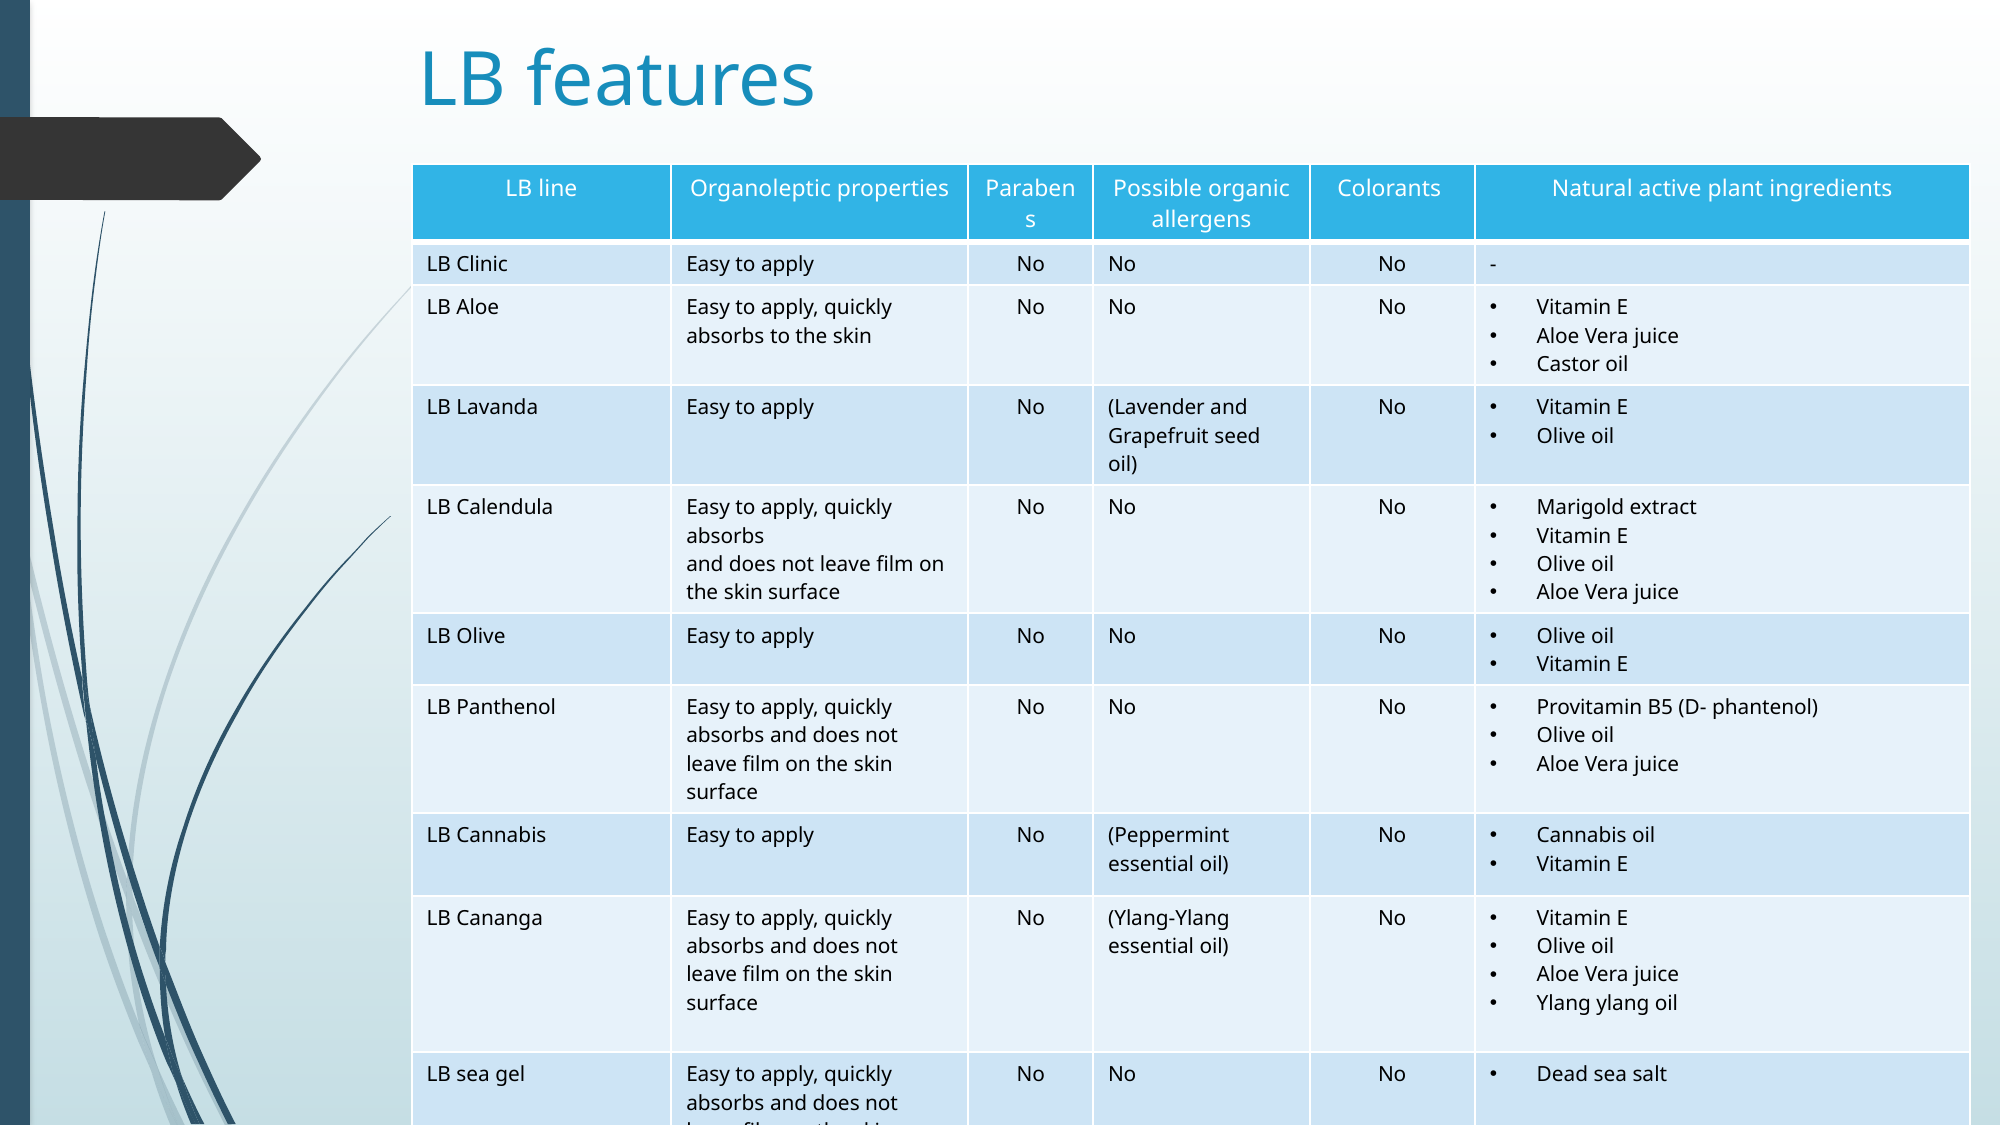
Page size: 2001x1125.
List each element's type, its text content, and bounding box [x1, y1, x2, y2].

table_cell Easy to apply, quickly absorbs and does not leave film on the skin surface [672, 897, 967, 1051]
table_cell No [969, 1053, 1092, 1125]
table_cell Provitamin B5 (D- phantenol) Olive oil Aloe Vera juice [1476, 686, 1969, 812]
table_header Organoleptic properties [672, 165, 967, 239]
table_cell LB Clinic [413, 245, 670, 284]
table_cell Olive oil Vitamin E [1476, 614, 1969, 684]
table_cell No [1311, 814, 1474, 895]
table_cell No [1311, 486, 1474, 612]
table_cell No [969, 245, 1092, 284]
table_cell No [1311, 1053, 1474, 1125]
table_cell No [1311, 386, 1474, 484]
table_cell Easy to apply, quickly absorbs and does not leave film on the skin surface [672, 486, 967, 612]
table_cell No [969, 814, 1092, 895]
table_cell No [969, 286, 1092, 384]
table_cell Cannabis oil Vitamin E [1476, 814, 1969, 895]
table_cell No [969, 486, 1092, 612]
table_cell Easy to apply, quickly absorbs to the skin [672, 286, 967, 384]
table_cell LB Aloe [413, 286, 670, 384]
table_cell Easy to apply [672, 814, 967, 895]
table_cell Vitamin E Aloe Vera juice Castor oil [1476, 286, 1969, 384]
table_cell (Ylang-Ylang essential oil) [1094, 897, 1309, 1051]
table_cell LB sea gel [413, 1053, 670, 1125]
table_cell No [1094, 686, 1309, 812]
table_header Colorants [1311, 165, 1474, 239]
table_cell No [969, 614, 1092, 684]
table_cell No [1094, 286, 1309, 384]
table_cell Marigold extract Vitamin E Olive oil Aloe Vera juice [1476, 486, 1969, 612]
table_cell LB Cannabis [413, 814, 670, 895]
table_cell No [1311, 897, 1474, 1051]
table_cell LB Calendula [413, 486, 670, 612]
table_cell No [1311, 286, 1474, 384]
title LB features [403, 23, 1866, 138]
table_cell Easy to apply [672, 245, 967, 284]
table_cell No [1311, 614, 1474, 684]
table_cell Easy to apply [672, 386, 967, 484]
table_cell (Peppermint essential oil) [1094, 814, 1309, 895]
table_cell LB Olive [413, 614, 670, 684]
table_cell No [969, 386, 1092, 484]
table_header Parabens [969, 165, 1092, 239]
table_header Natural active plant ingredients [1476, 165, 1969, 239]
table_header Possible organic allergens [1094, 165, 1309, 239]
table_cell No [1094, 486, 1309, 612]
table_cell LB Cananga [413, 897, 670, 1051]
table_cell LB Panthenol [413, 686, 670, 812]
table_cell No [969, 897, 1092, 1051]
table_cell Easy to apply [672, 614, 967, 684]
table_cell No [1311, 686, 1474, 812]
table_cell No [1094, 1053, 1309, 1125]
table_cell Vitamin E Olive oil [1476, 386, 1969, 484]
table_cell - [1476, 245, 1969, 284]
table_cell No [969, 686, 1092, 812]
table_cell Vitamin E Olive oil Aloe Vera juice Ylang ylang oil [1476, 897, 1969, 1051]
table_cell No [1311, 245, 1474, 284]
table_cell (Lavender and Grapefruit seed oil) [1094, 386, 1309, 484]
table_cell LB Lavanda [413, 386, 670, 484]
table_cell Dead sea salt [1476, 1053, 1969, 1125]
table_cell No [1094, 245, 1309, 284]
table_header LB line [413, 165, 670, 239]
table_cell No [1094, 614, 1309, 684]
table_cell Easy to apply, quickly absorbs and does not leave film on the skin surface [672, 686, 967, 812]
table_cell Easy to apply, quickly absorbs and does not leave film on the skin surface [672, 1053, 967, 1125]
